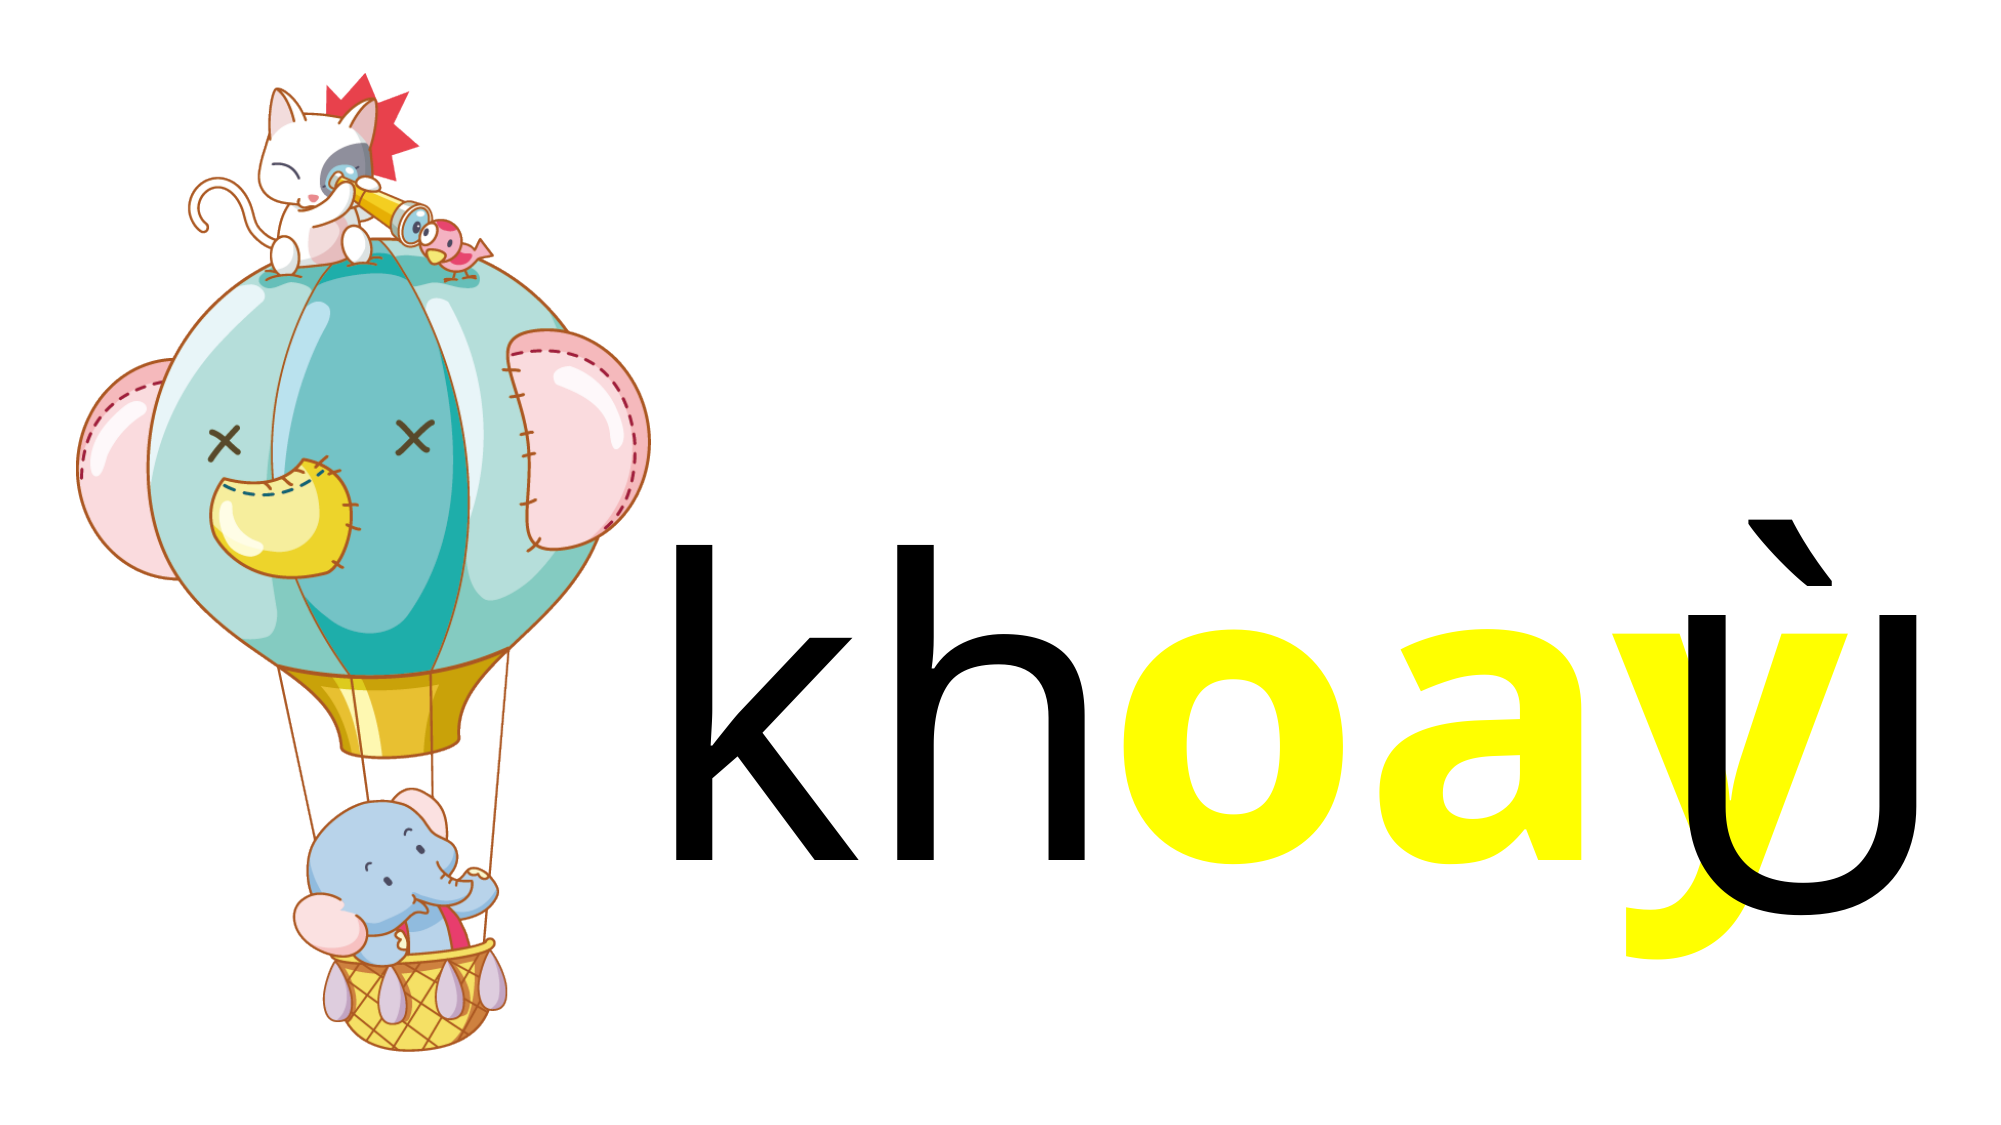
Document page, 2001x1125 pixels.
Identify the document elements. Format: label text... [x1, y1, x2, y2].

picture [76, 73, 651, 1052]
text_box Ù [1636, 489, 2000, 1003]
text_box oay [1029, 438, 1924, 951]
text_box kh [651, 438, 1029, 951]
